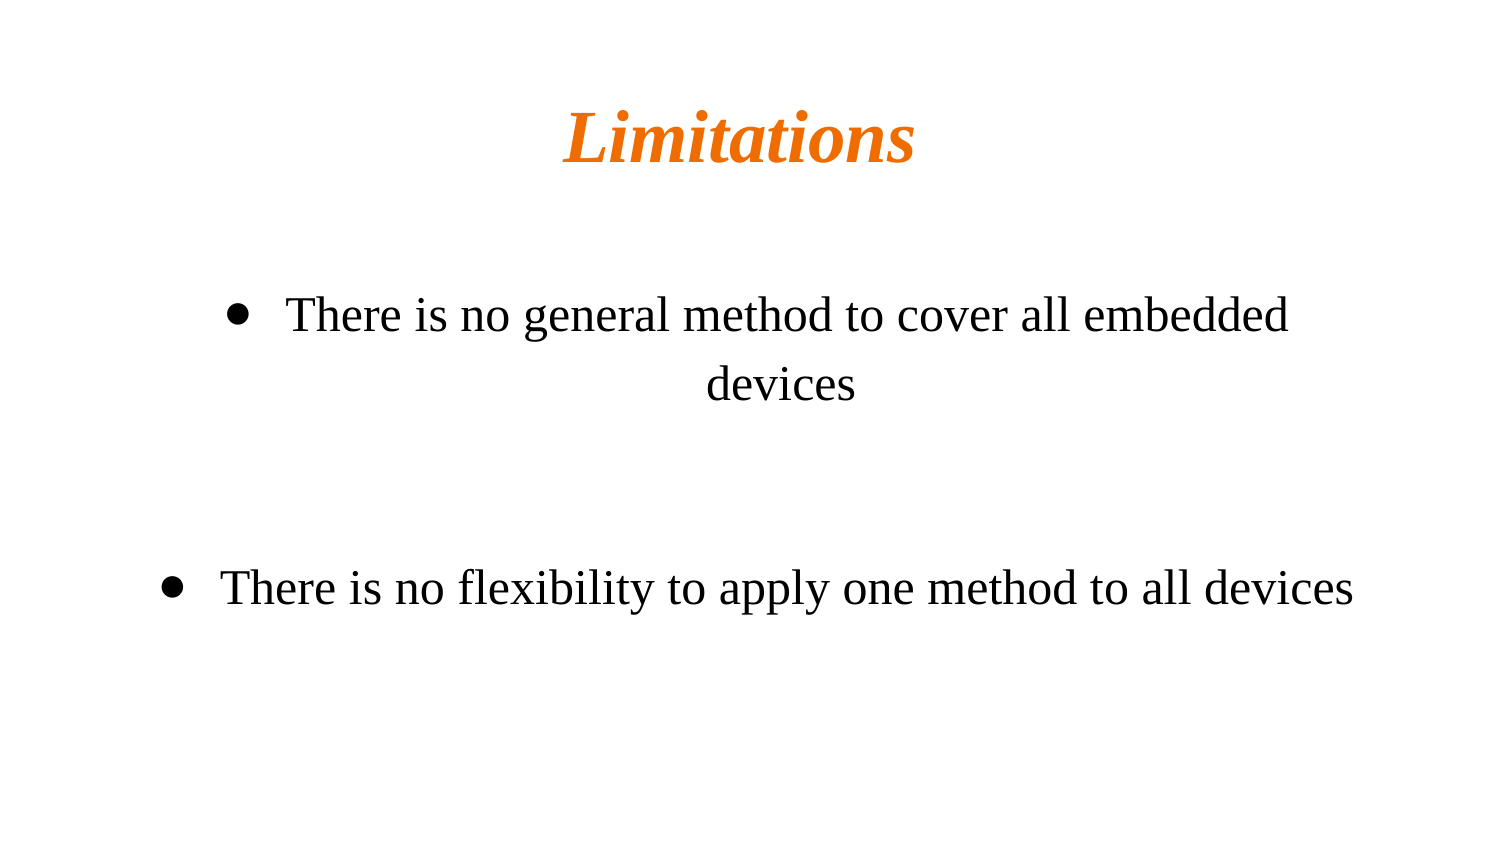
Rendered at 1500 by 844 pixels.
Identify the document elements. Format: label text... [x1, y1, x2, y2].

text_box Limitations [51, 72, 1449, 189]
text_box There is no general method to cover all embedded devices There is no flexibility to apply one method to all devices [123, 189, 1377, 731]
